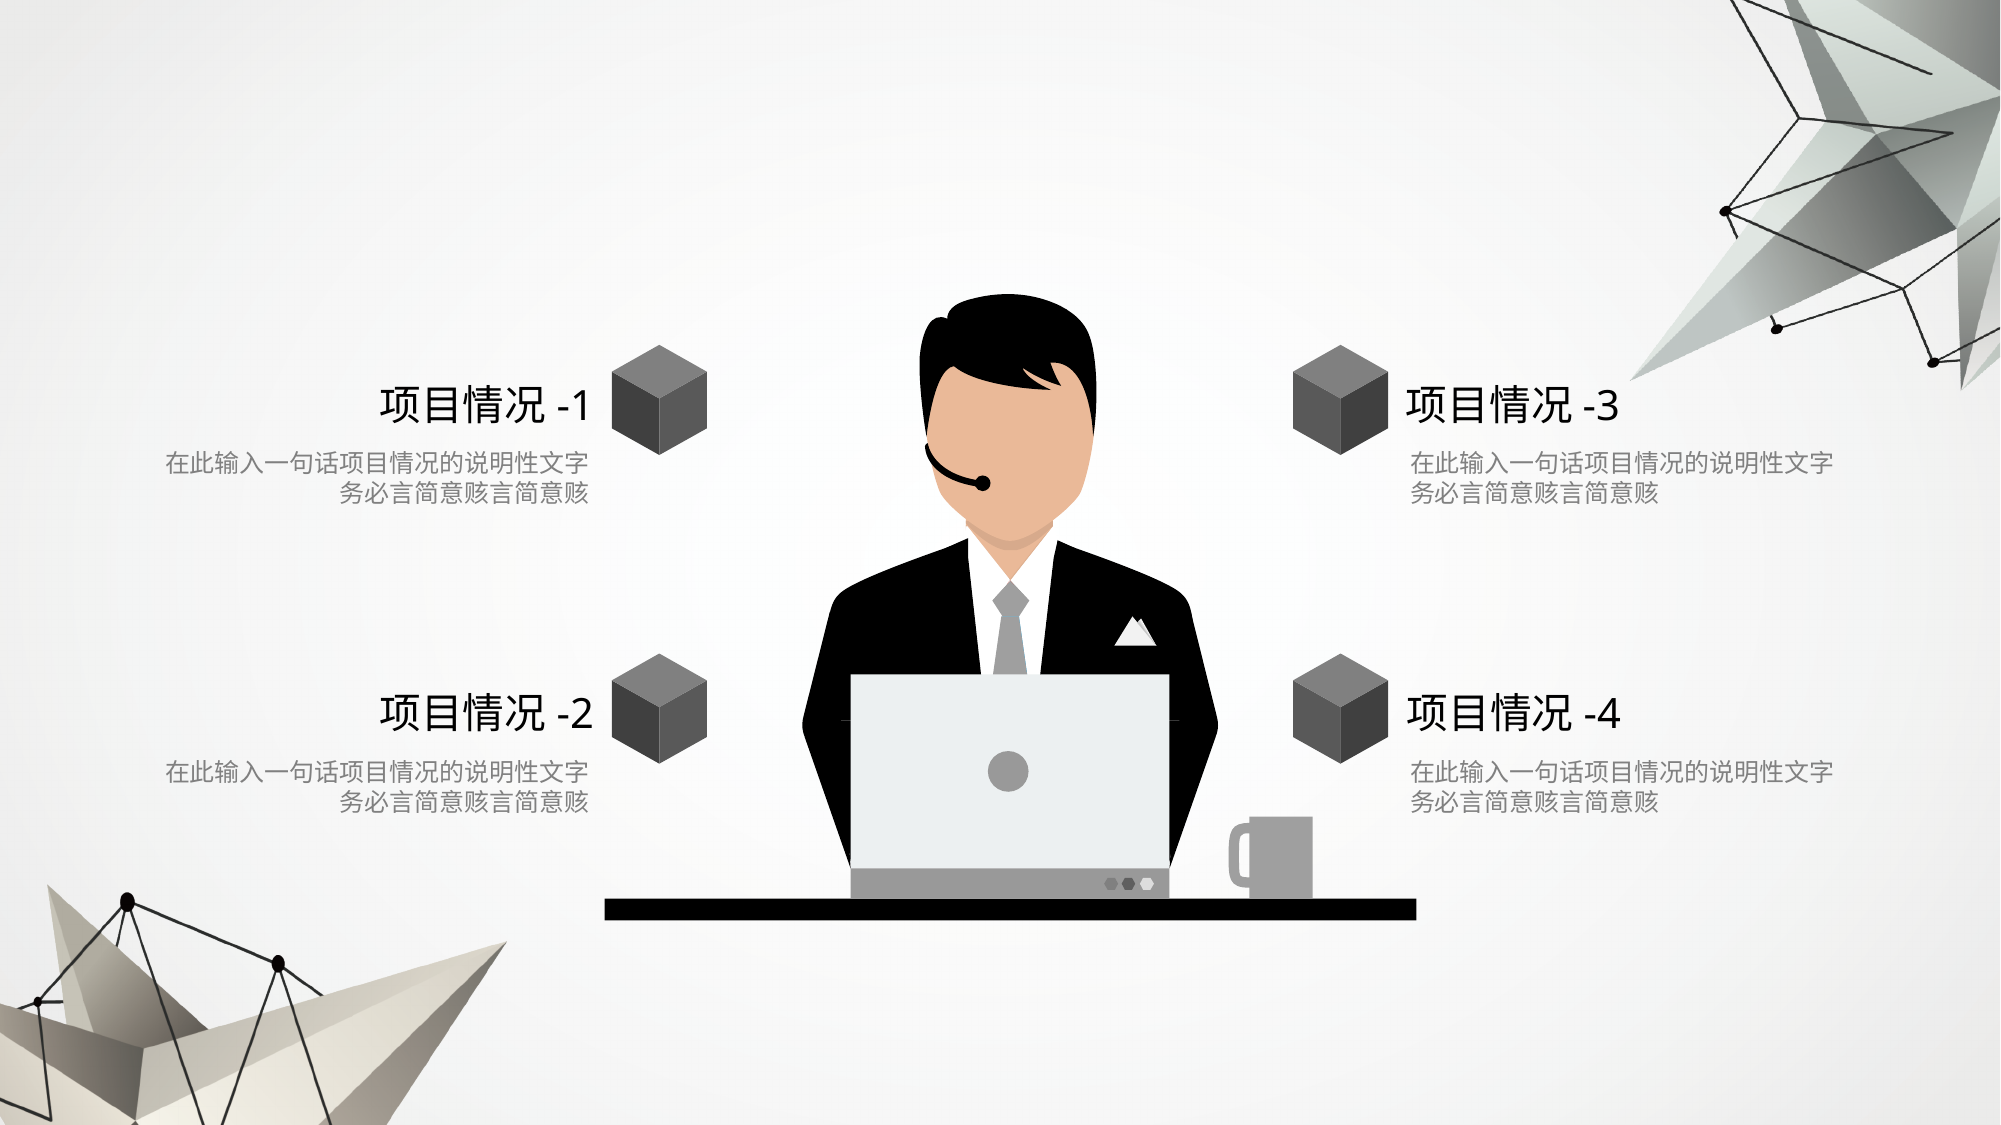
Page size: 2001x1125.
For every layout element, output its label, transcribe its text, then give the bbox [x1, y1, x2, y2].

text_box 在此输入一句话项目情况的说明性文字务必言简意赅言简意赅 [136, 440, 604, 516]
text_box 项目情况-4 [1417, 679, 1637, 745]
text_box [604, 288, 1417, 921]
picture [0, 0, 2001, 1125]
text_box 在此输入一句话项目情况的说明性文字务必言简意赅言简意赅 [1417, 440, 1864, 516]
text_box 项目情况-1 [364, 371, 604, 436]
text_box 项目情况-3 [1417, 371, 1636, 436]
text_box 在此输入一句话项目情况的说明性文字务必言简意赅言简意赅 [1417, 749, 1864, 824]
text_box 项目情况-2 [364, 679, 604, 745]
text_box 在此输入一句话项目情况的说明性文字务必言简意赅言简意赅 [136, 749, 604, 824]
